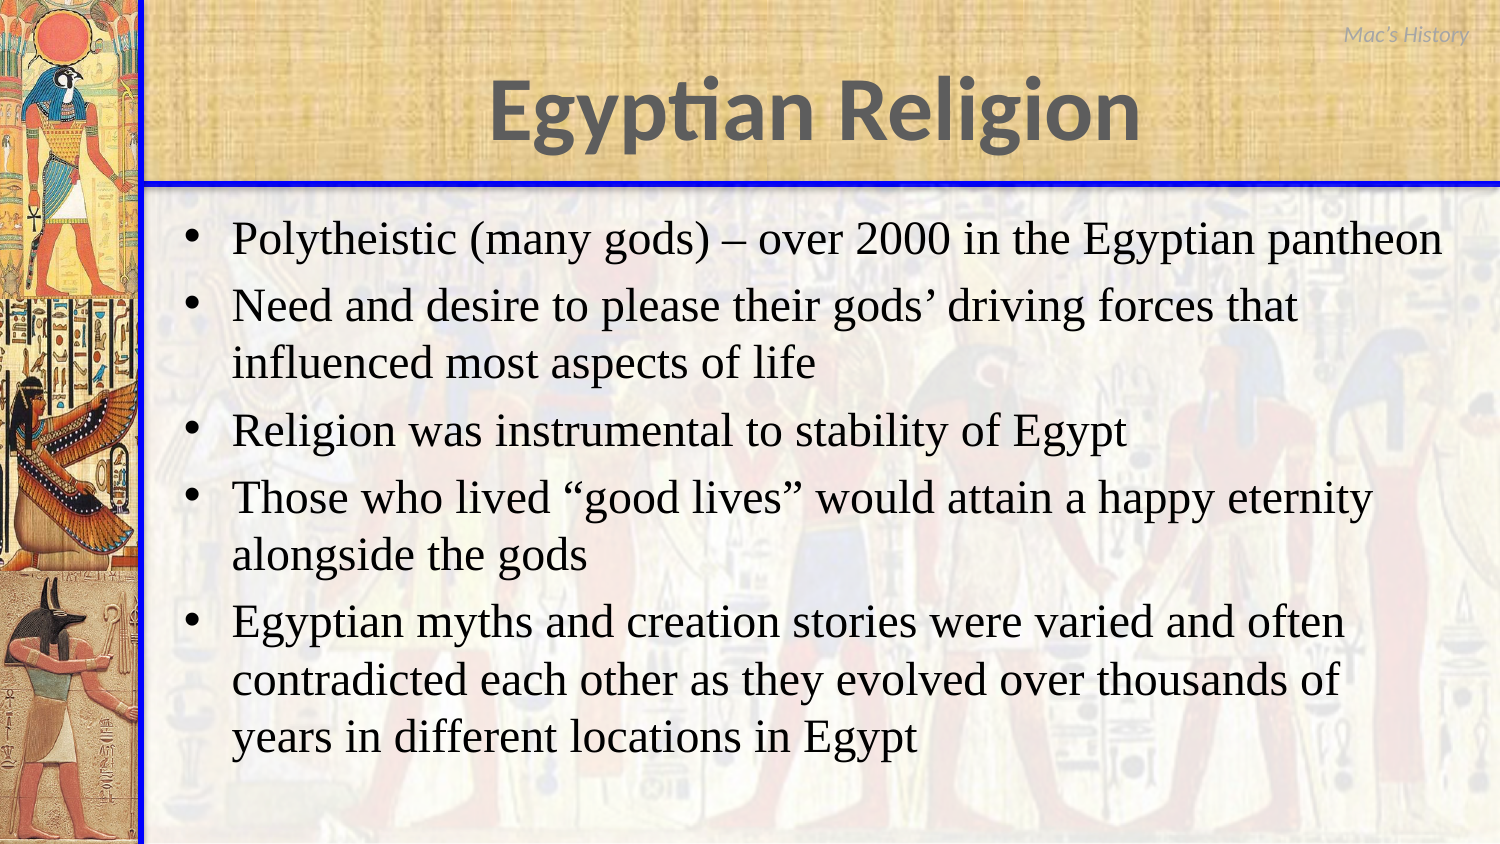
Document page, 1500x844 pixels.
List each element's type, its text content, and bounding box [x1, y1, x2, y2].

picture [144, 0, 1500, 181]
picture [0, 0, 138, 844]
title Egyptian Religion [168, 33, 1464, 175]
picture [144, 183, 1500, 844]
text_box Mac’s History [1329, 12, 1485, 55]
list Polytheistic (many gods) – over 2000 in the Egyptian pantheon Need and desire to please their gods’ driving forces that influenced most aspects of life Religion was instrumental to stability of Egypt Those who lived “good lives” would attain a happy eternity alongside the gods Egyptian myths and creation stories were varied and often contradicted each other as they evolved over thousands of years in different locations in Egypt [168, 198, 1464, 822]
